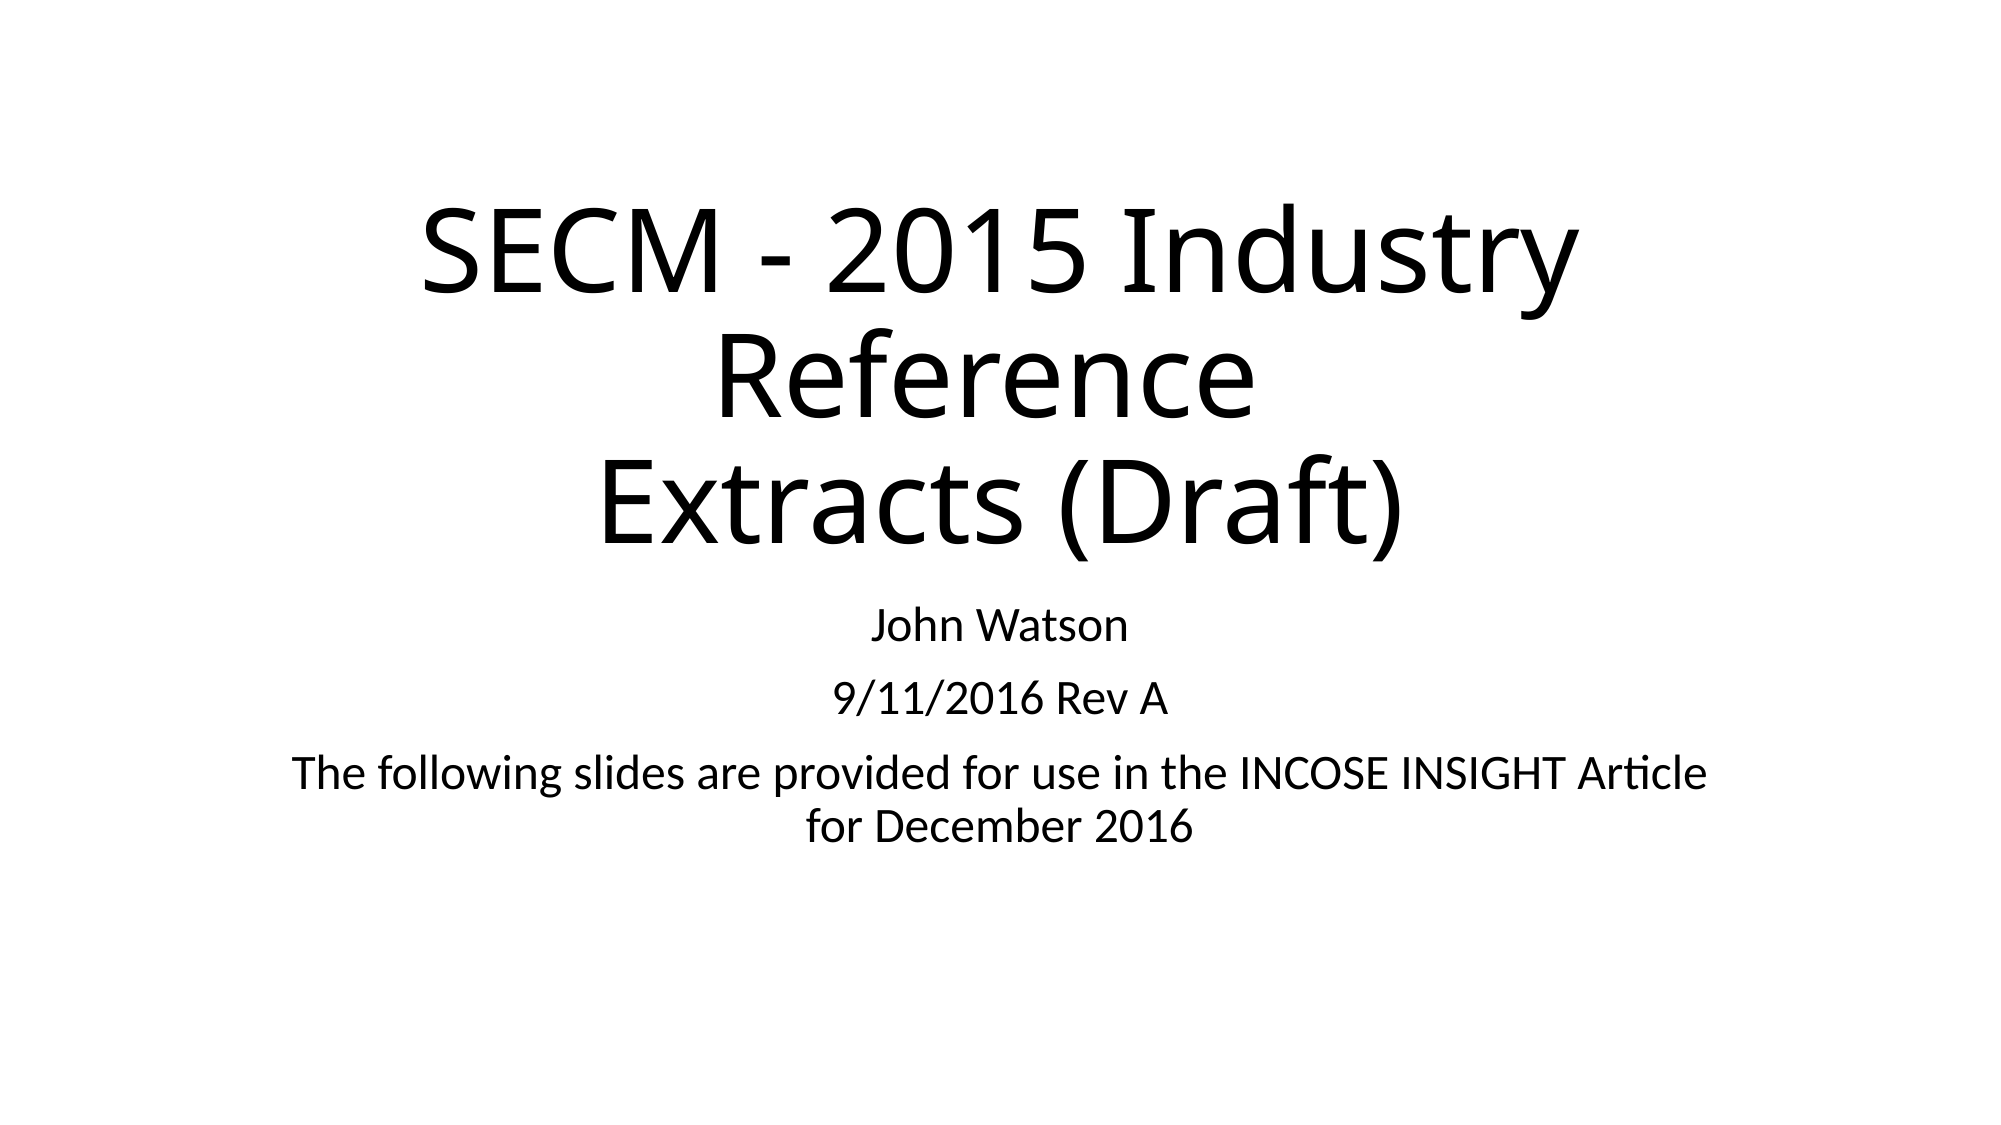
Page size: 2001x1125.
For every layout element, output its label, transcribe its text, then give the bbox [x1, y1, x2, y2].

title SECM - 2015 Industry Reference Extracts (Draft) [249, 184, 1750, 576]
subtitle John Watson 9/11/2016 Rev A The following slides are provided for use in the INCOSE INSIGHT Article for December 2016 [249, 590, 1750, 863]
